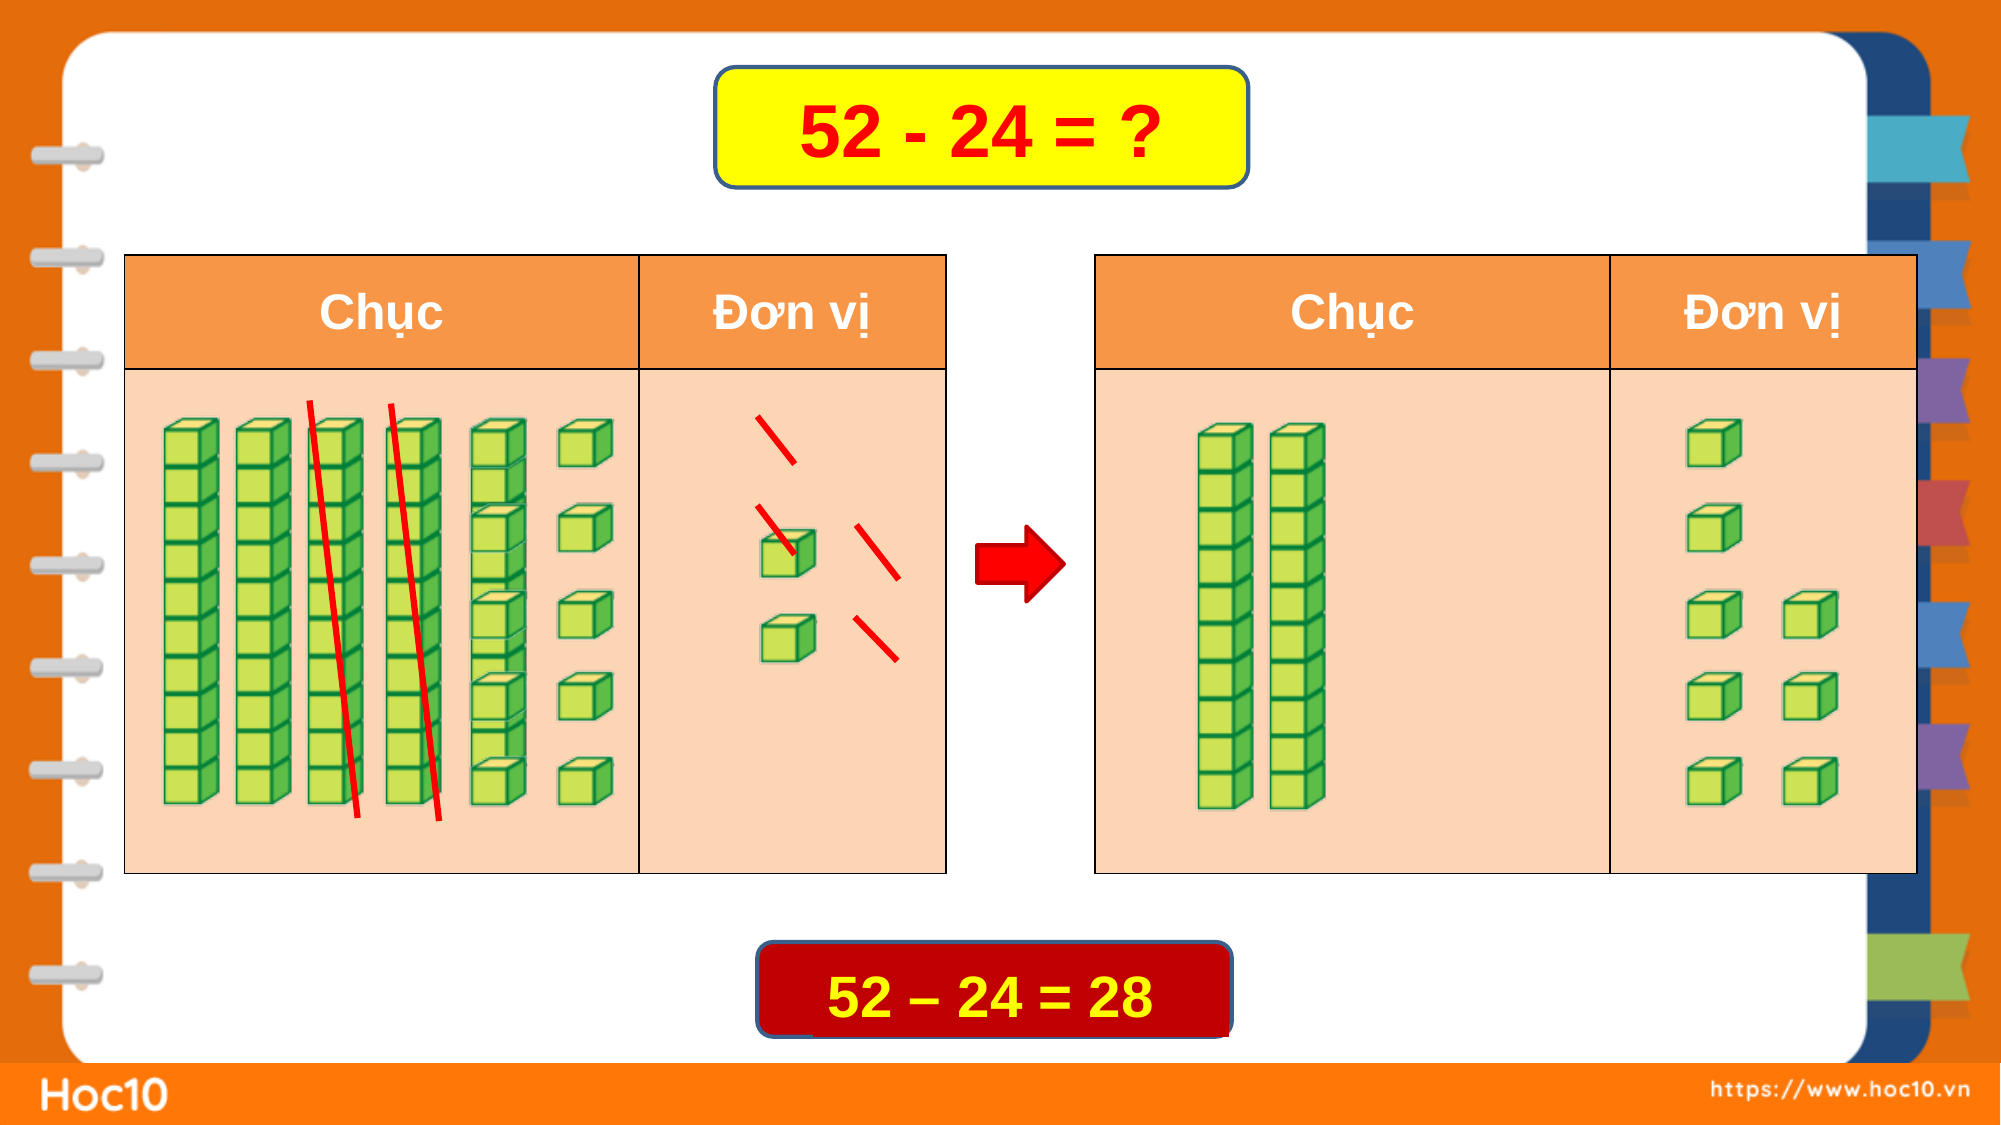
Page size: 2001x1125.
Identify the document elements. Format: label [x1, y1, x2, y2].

text_box [390, 403, 440, 822]
text_box [757, 416, 796, 465]
picture [0, 0, 2001, 1125]
text_box [715, 66, 1249, 188]
text_box [309, 400, 358, 819]
text_box [855, 524, 900, 580]
text_box [854, 616, 898, 662]
text_box [756, 941, 1233, 1039]
text_box [757, 505, 796, 555]
